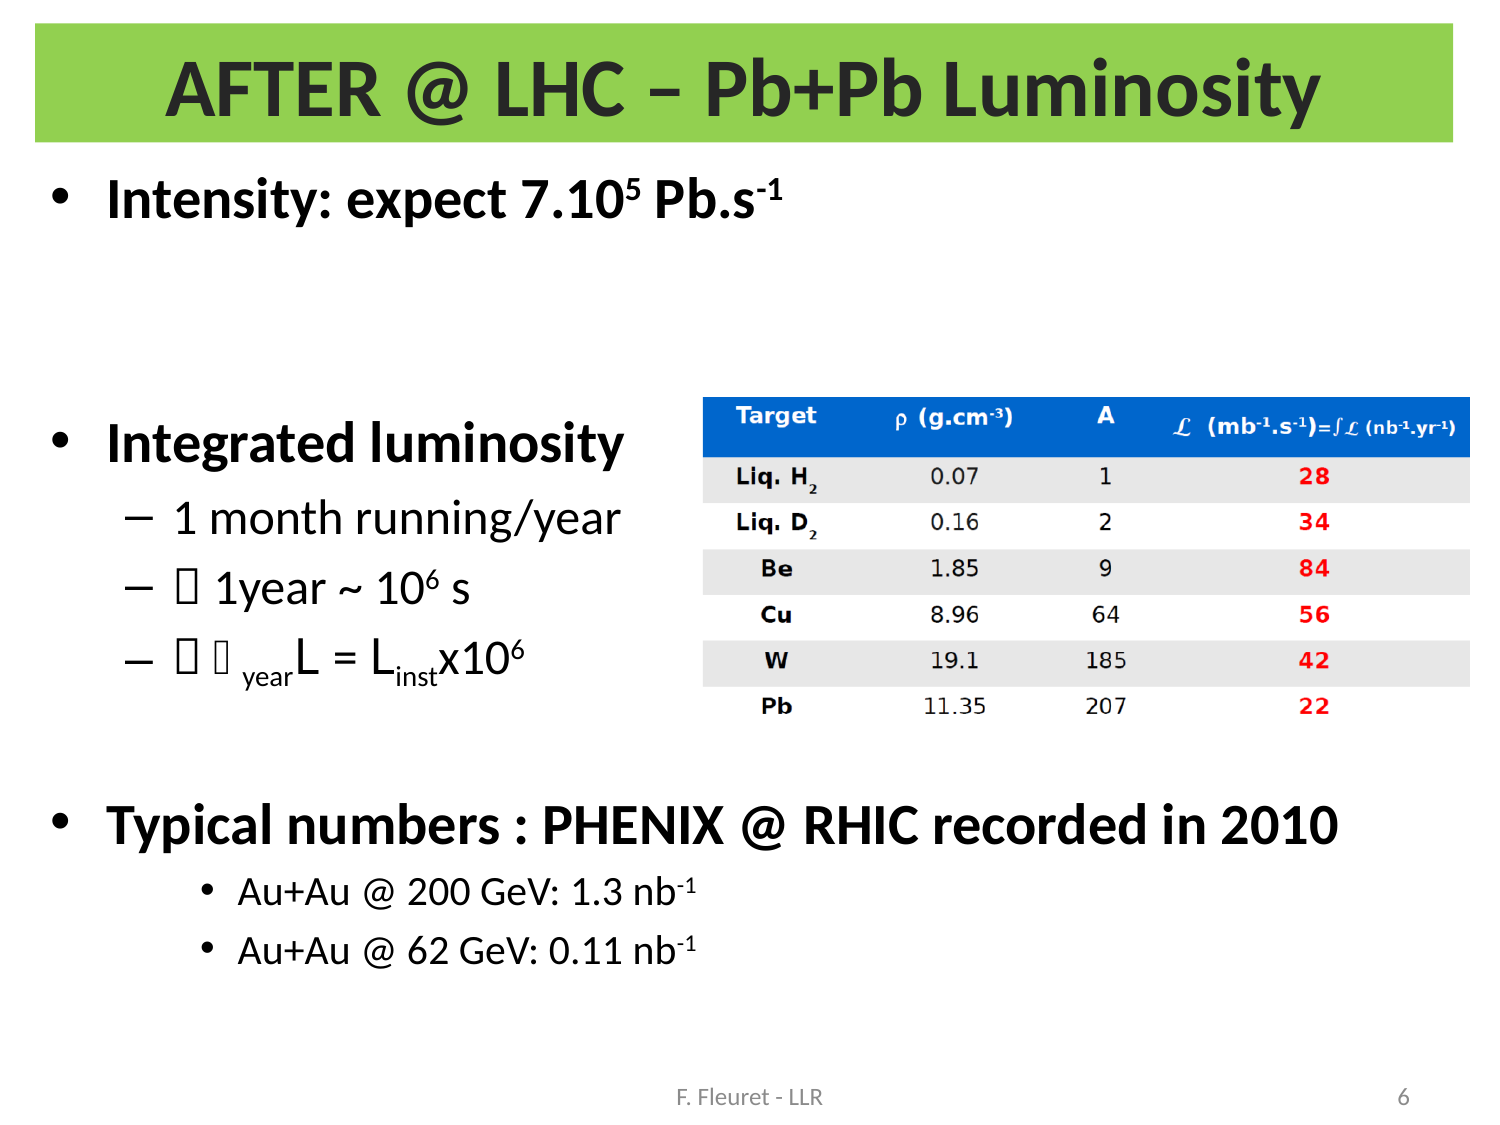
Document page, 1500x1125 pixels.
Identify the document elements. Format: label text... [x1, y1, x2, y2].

footer F. Fleuret - LLR [512, 1078, 988, 1114]
list Intensity: expect 7.105 Pb.s-1 Integrated luminosity 1 month running/year  1year ~ 106 s  yearL = Linstx106 Typical numbers : PHENIX @ RHIC recorded in 2010 Au+Au @ 200 GeV: 1.3 nb-1 Au+Au @ 62 GeV: 0.11 nb-1 [35, 152, 1465, 1059]
slide_number 6 [1074, 1078, 1425, 1114]
picture [702, 396, 1471, 728]
title AFTER @ LHC – Pb+Pb Luminosity [35, 23, 1454, 143]
